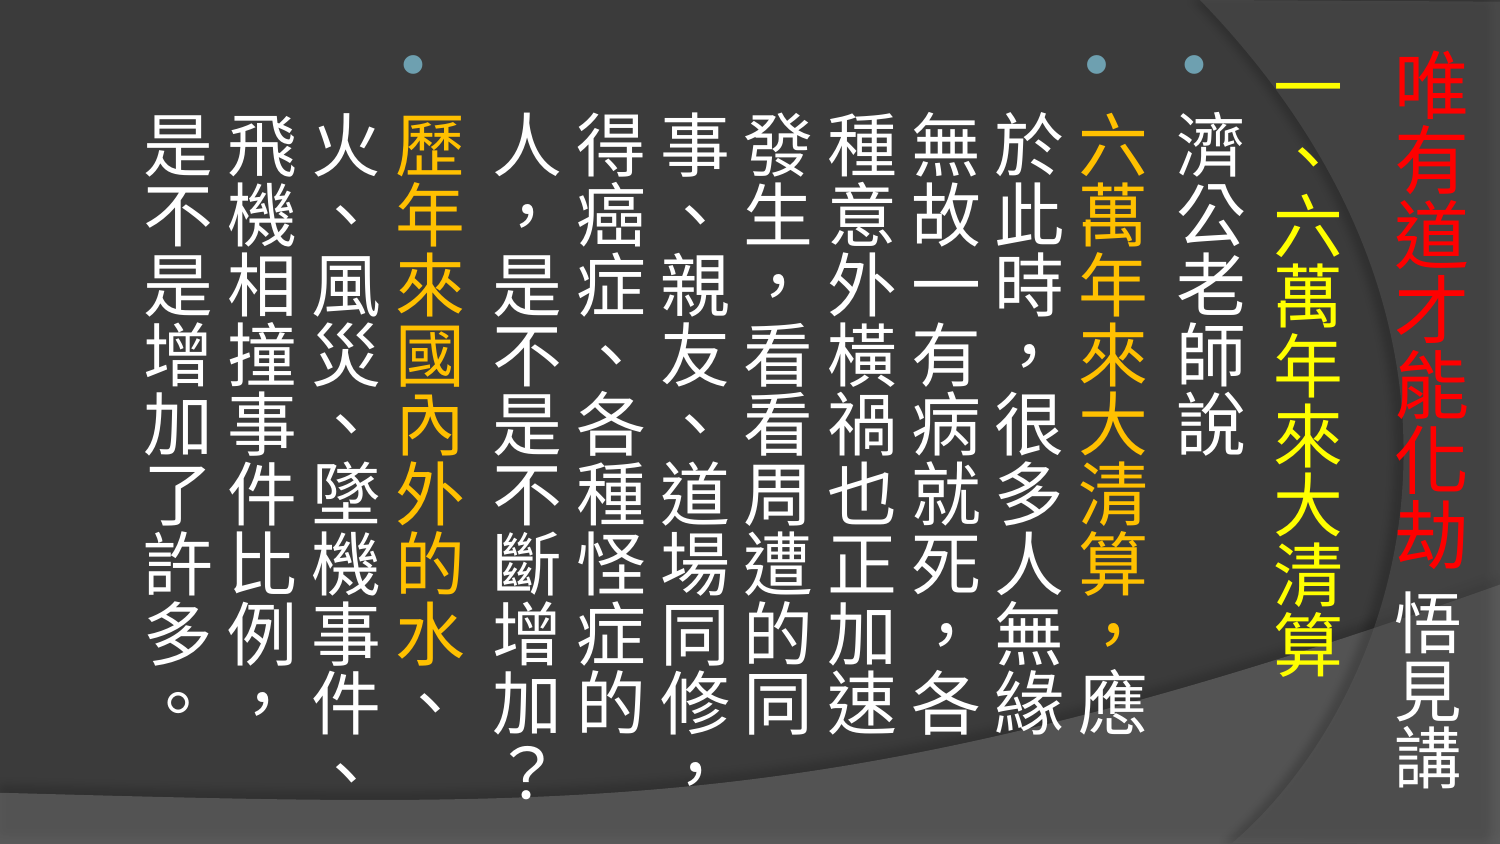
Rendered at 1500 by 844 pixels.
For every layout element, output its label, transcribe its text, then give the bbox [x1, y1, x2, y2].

list 一、六萬年來大清算 濟公老師說 六萬年來大清算，應於此時，很多人無緣無故一有病就死，各種意外橫禍也正加速發生，看看周遭的同事、親友、道場同修，得癌症、各種怪症的人，是不是不斷增加？ 歷年來國內外的水、火、風災、墜機事件、飛機相撞事件比例，是不是增加了許多。 [29, 31, 1357, 819]
title 唯有道才能化劫 悟見講 [1376, 20, 1483, 820]
